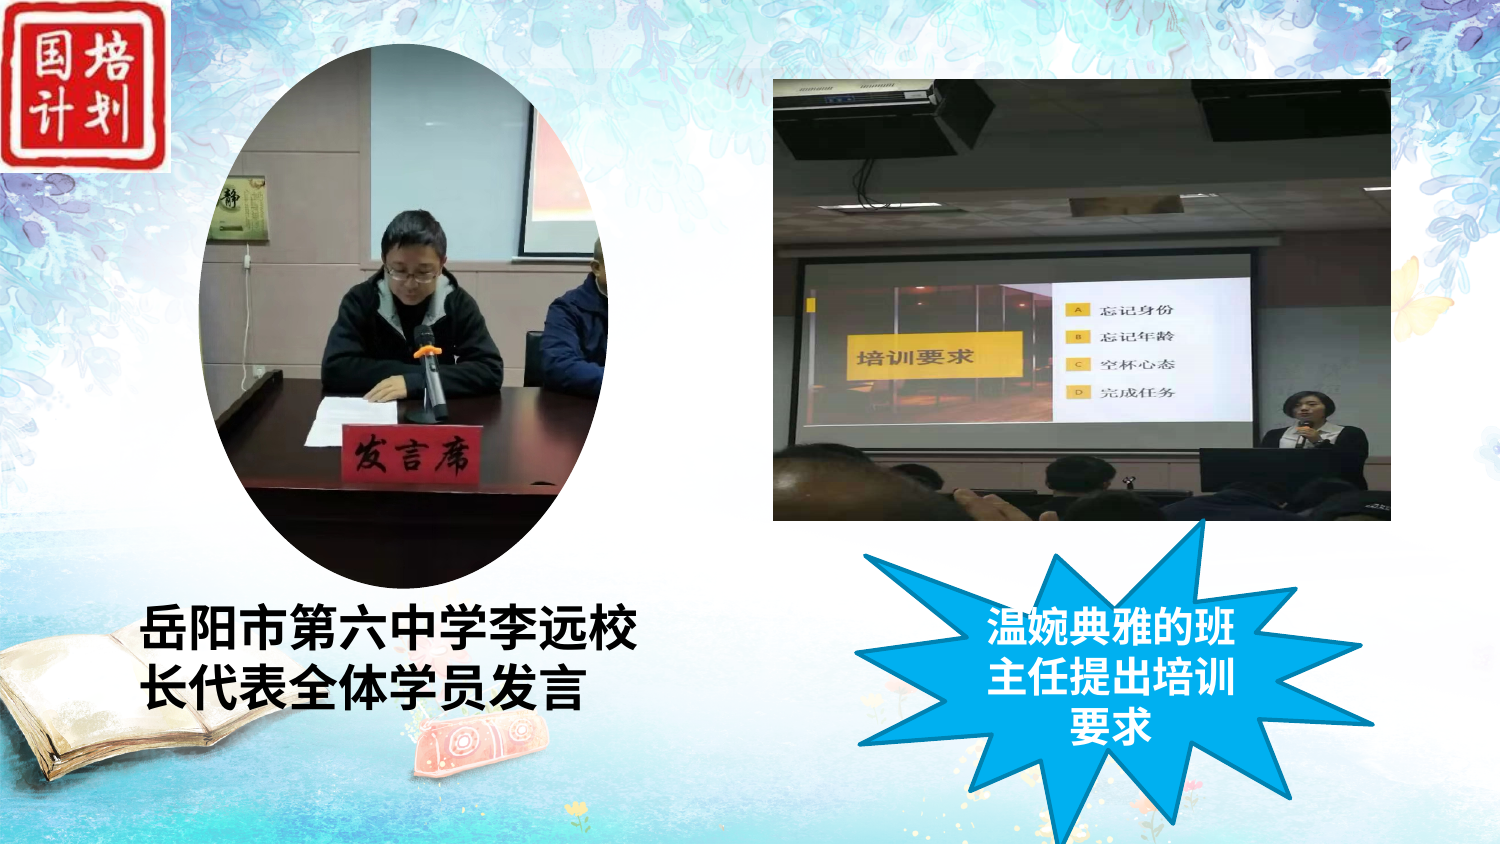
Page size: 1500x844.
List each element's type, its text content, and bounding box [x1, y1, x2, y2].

picture [0, 0, 1500, 844]
text_box 温婉典雅的班主任提出培训要求 [854, 529, 1375, 844]
text_box 岳阳市第六中学李远校长代表全体学员发言 [123, 588, 667, 724]
